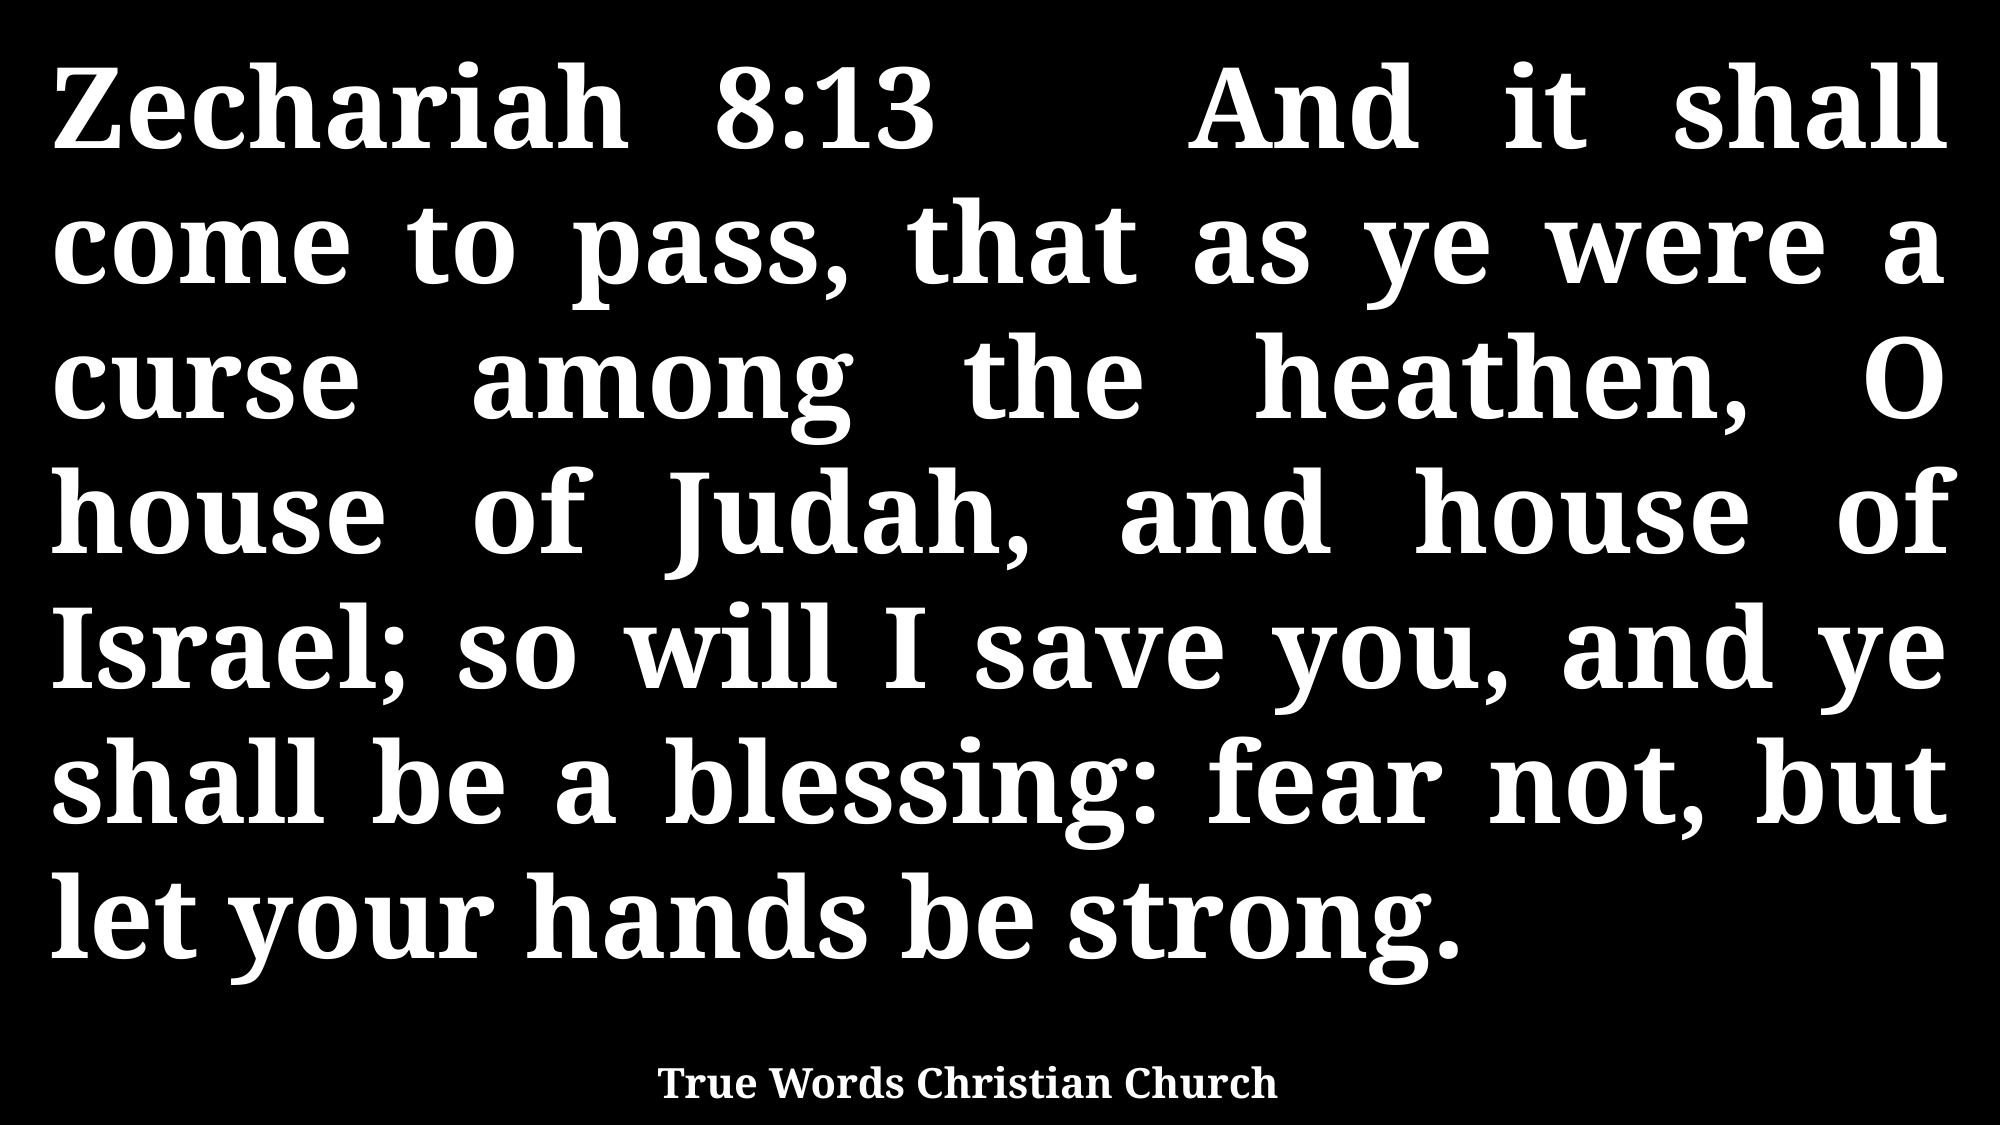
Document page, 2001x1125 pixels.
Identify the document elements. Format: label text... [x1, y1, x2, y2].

text_box True Words Christian Church [642, 1049, 1294, 1114]
text_box Zechariah 8:13 And it shall come to pass, that as ye were a curse among the heathen, O house of Judah, and house of Israel; so will I save you, and ye shall be a blessing: fear not, but let your hands be strong. [35, 28, 1965, 988]
